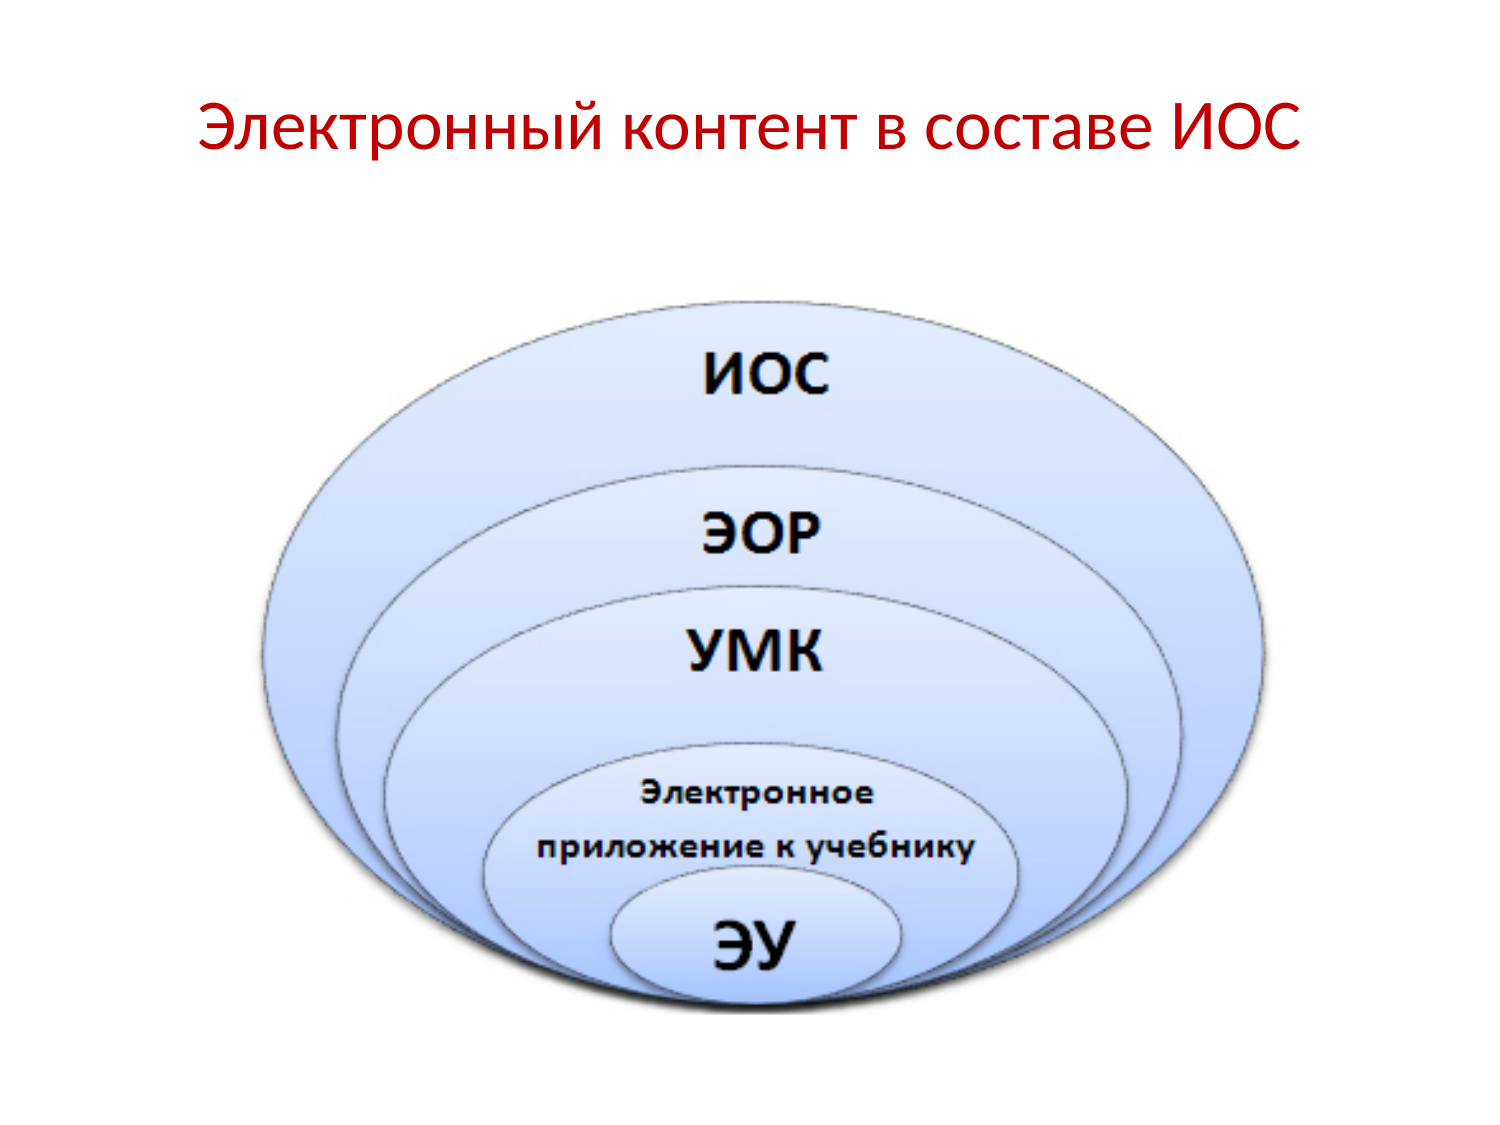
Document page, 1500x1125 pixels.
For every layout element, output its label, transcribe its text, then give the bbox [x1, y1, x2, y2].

title Электронный контент в составе ИОС [75, 45, 1425, 197]
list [206, 255, 1333, 1037]
